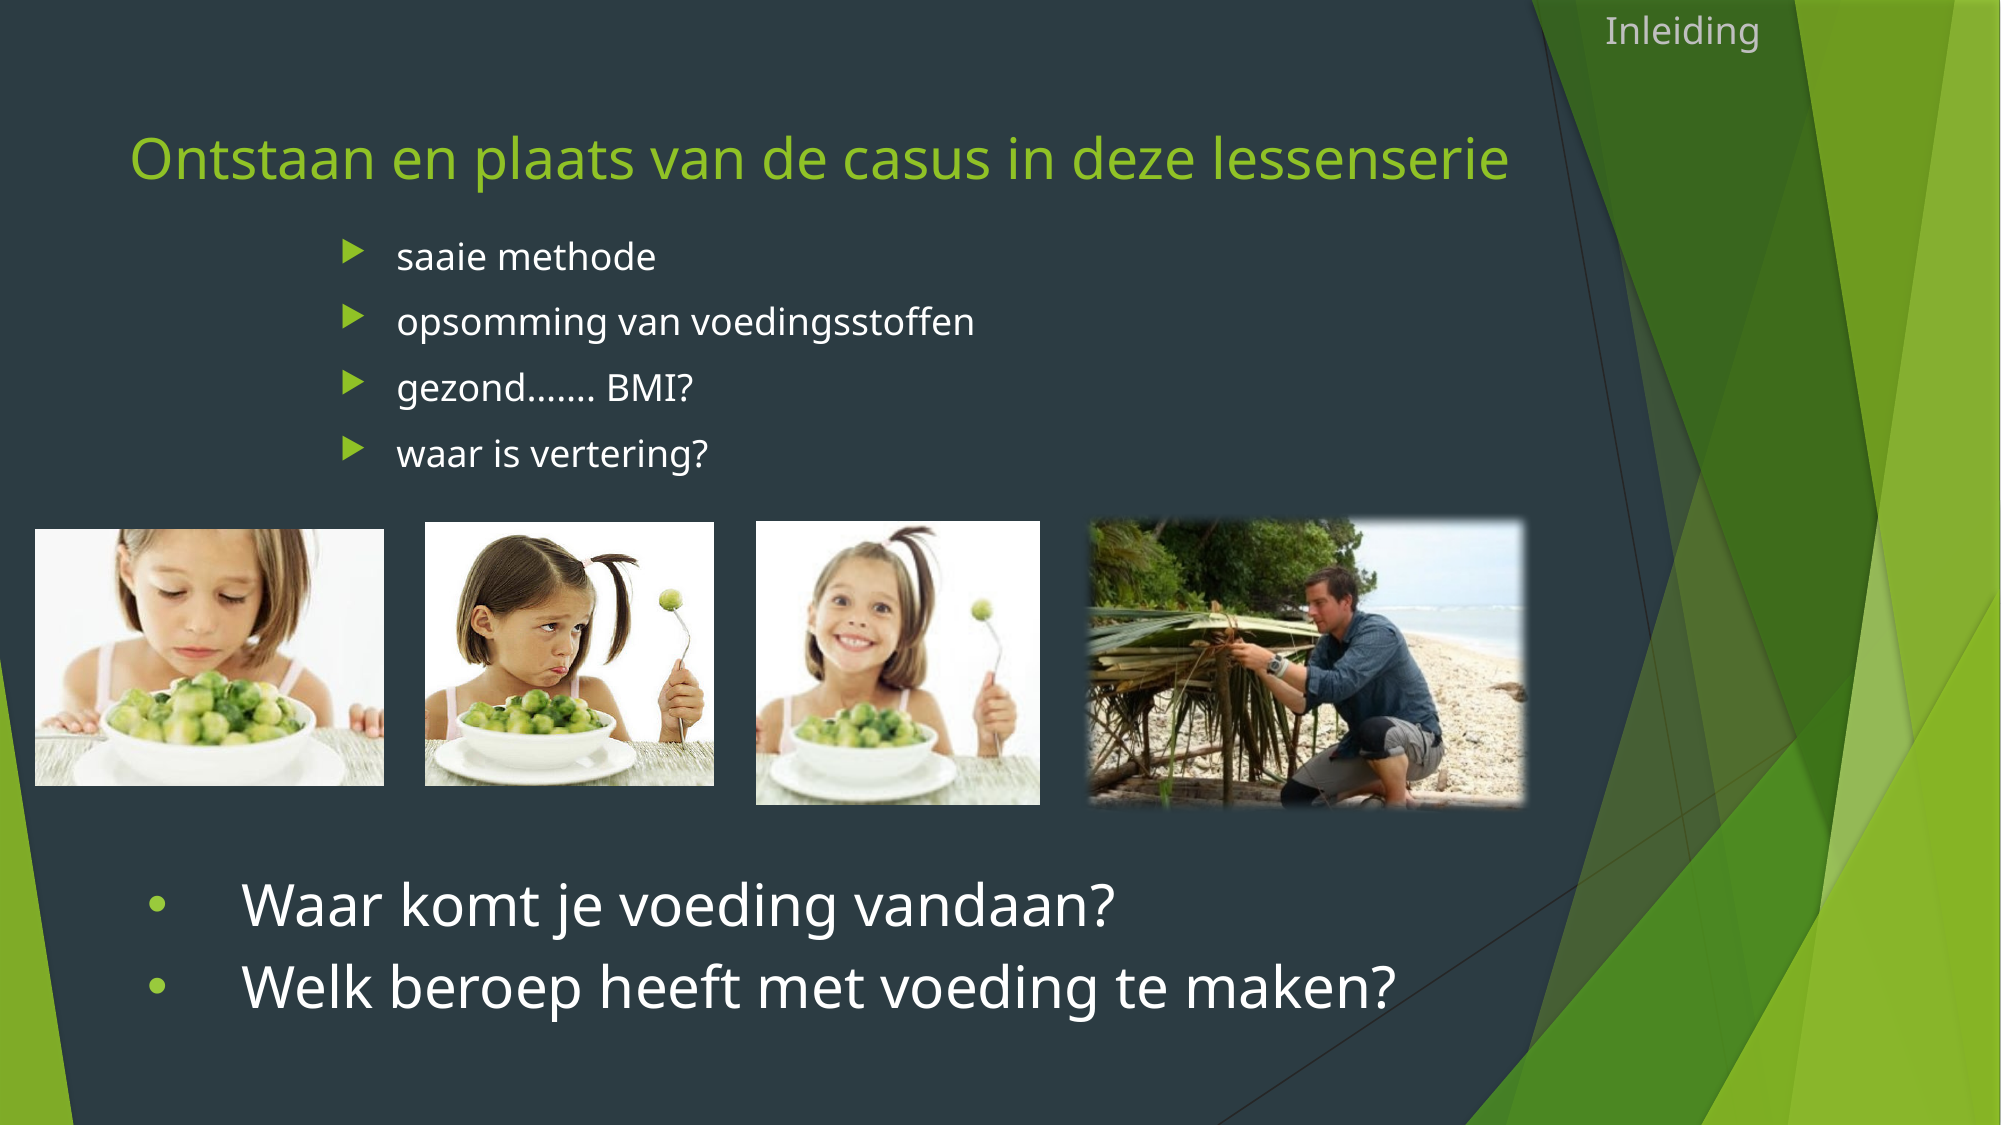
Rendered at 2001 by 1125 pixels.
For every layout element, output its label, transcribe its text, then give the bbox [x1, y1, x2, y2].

picture [1081, 511, 1534, 815]
text_box Inleiding [1590, 0, 1788, 60]
list saaie methode opsomming van voedingsstoffen gezond……. BMI? waar is vertering? [324, 243, 1018, 525]
text_box Ontstaan en plaats van de casus in deze lessenserie [114, 114, 1542, 243]
picture [35, 528, 384, 786]
picture [755, 520, 1041, 806]
picture [425, 522, 715, 786]
text_box Waar komt je voeding vandaan? Welk beroep heeft met voeding te maken? [132, 860, 1483, 1066]
